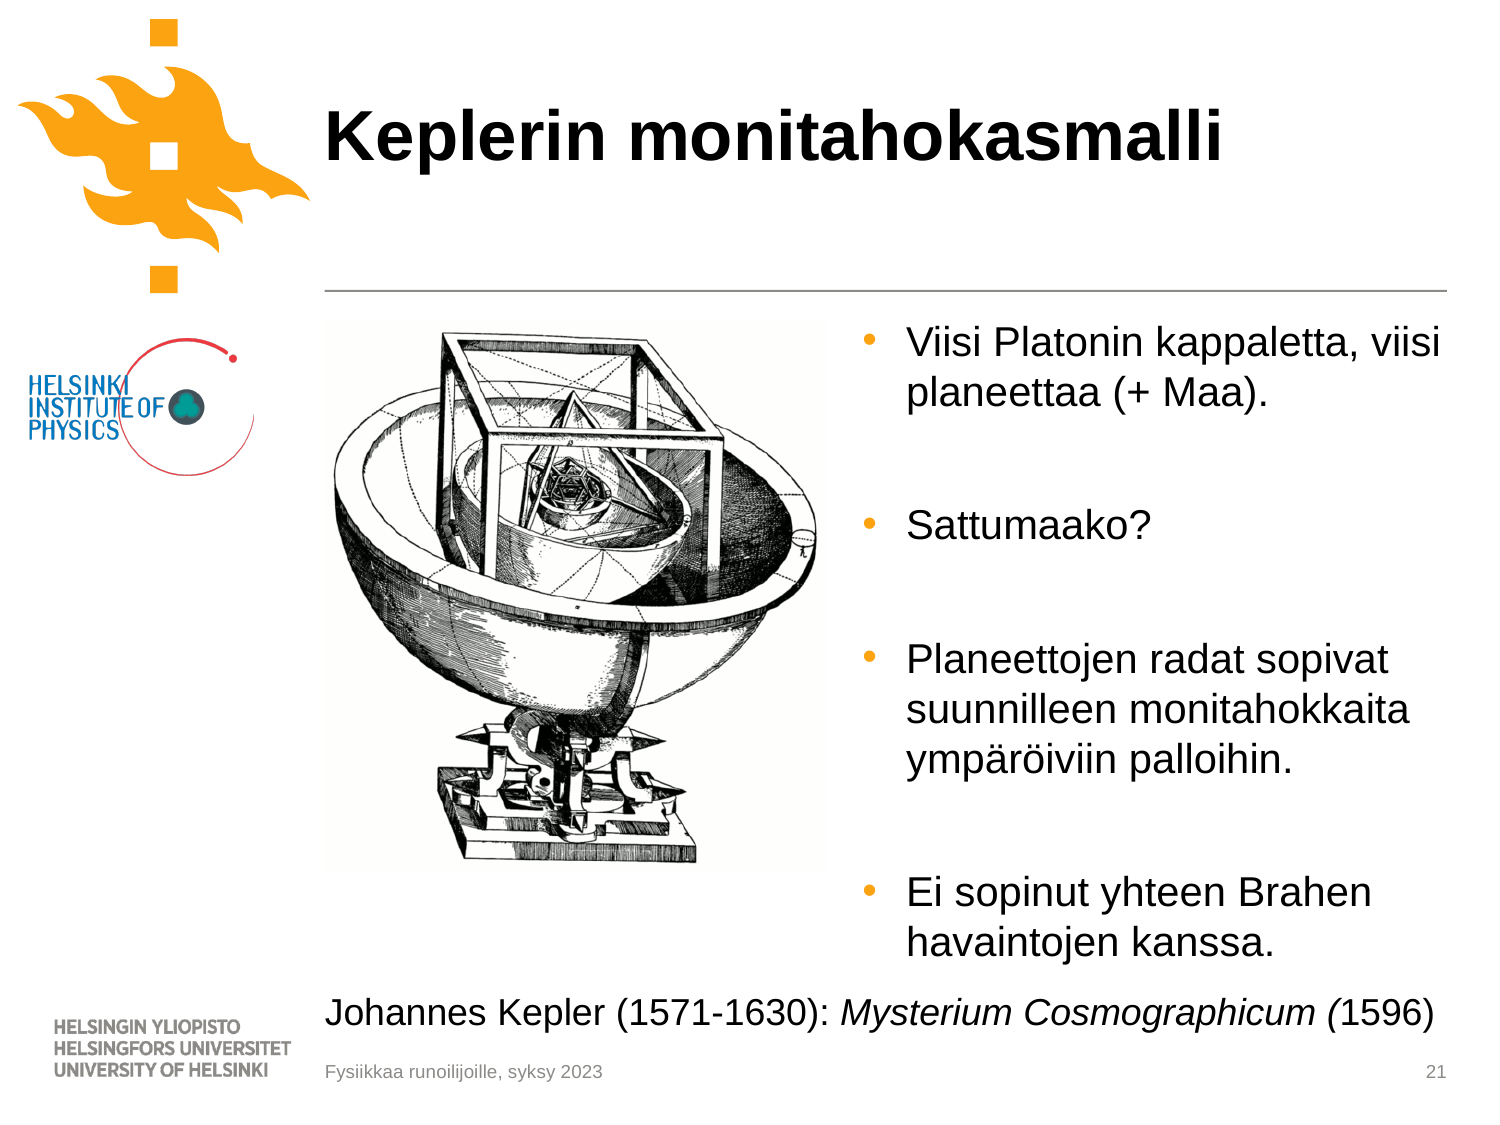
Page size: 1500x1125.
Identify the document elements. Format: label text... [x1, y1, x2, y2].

picture [324, 320, 827, 873]
slide_number 21 [1376, 1047, 1447, 1083]
picture [53, 1017, 292, 1079]
footer Fysiikkaa runoilijoille, syksy 2023 [324, 1047, 1069, 1083]
text_box Viisi Platonin kappaletta, viisi planeettaa (+ Maa). Sattumaako? Planeettojen radat sopivat suunnilleen monitahokkaita ympäröiviin palloihin. Ei sopinut yhteen Brahen havaintojen kanssa. [862, 314, 1441, 976]
title Keplerin monitahokasmalli [324, 90, 1447, 279]
text_box Johannes Kepler (1571-1630): Mysterium Cosmographicum (1596) [324, 987, 1500, 1047]
